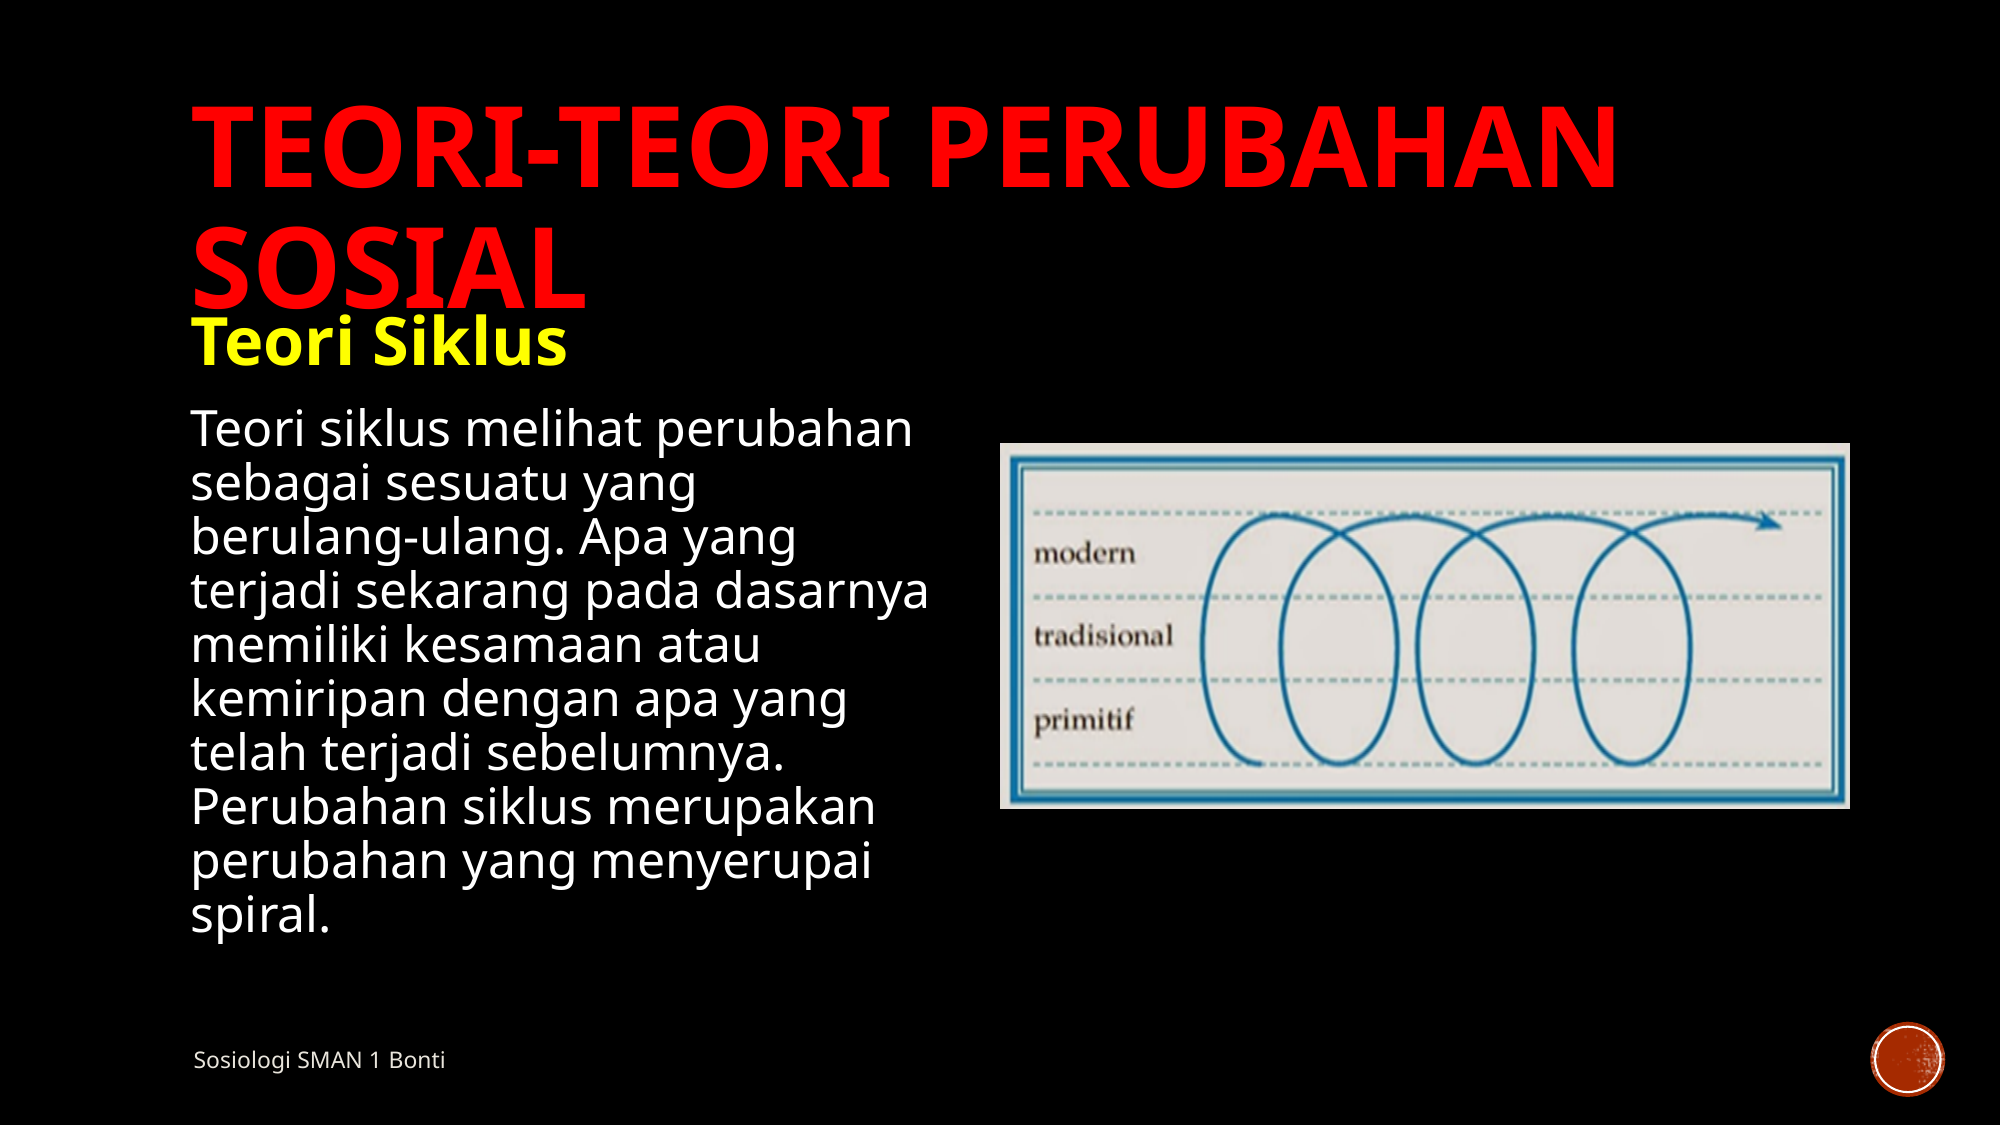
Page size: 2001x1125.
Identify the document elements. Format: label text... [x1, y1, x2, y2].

footer Sosiologi SMAN 1 Bonti [178, 1028, 1217, 1089]
list Teori siklus melihat perubahan sebagai sesuatu yang berulang-ulang. Apa yang terjadi sekarang pada dasarnya memiliki kesamaan atau kemiripan dengan apa yang telah terjadi sebelumnya. Perubahan siklus merupakan perubahan yang menyerupai spiral. [175, 396, 956, 936]
title Teori-Teori Perubahan Sosial [175, 79, 1826, 344]
list Teori Siklus [175, 291, 956, 396]
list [1004, 447, 1847, 806]
